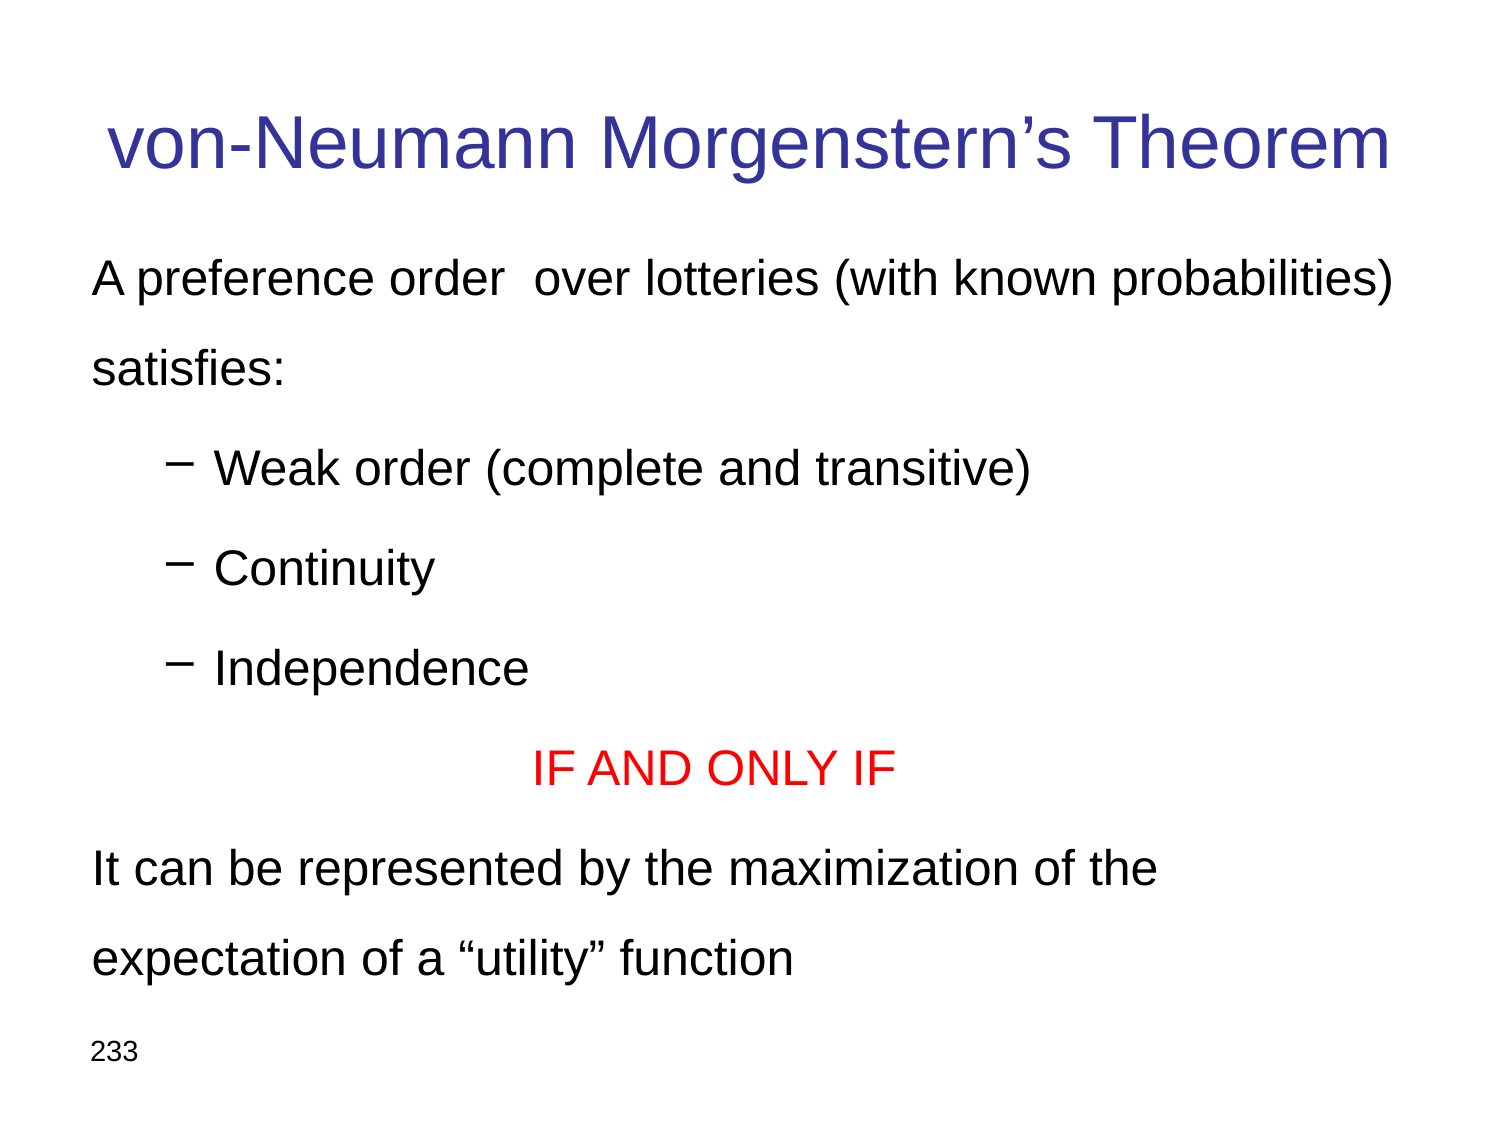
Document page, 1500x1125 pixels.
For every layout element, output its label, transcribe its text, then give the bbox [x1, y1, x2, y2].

title von-Neumann Morgenstern’s Theorem [75, 45, 1425, 233]
slide_number 233 [74, 1024, 426, 1103]
